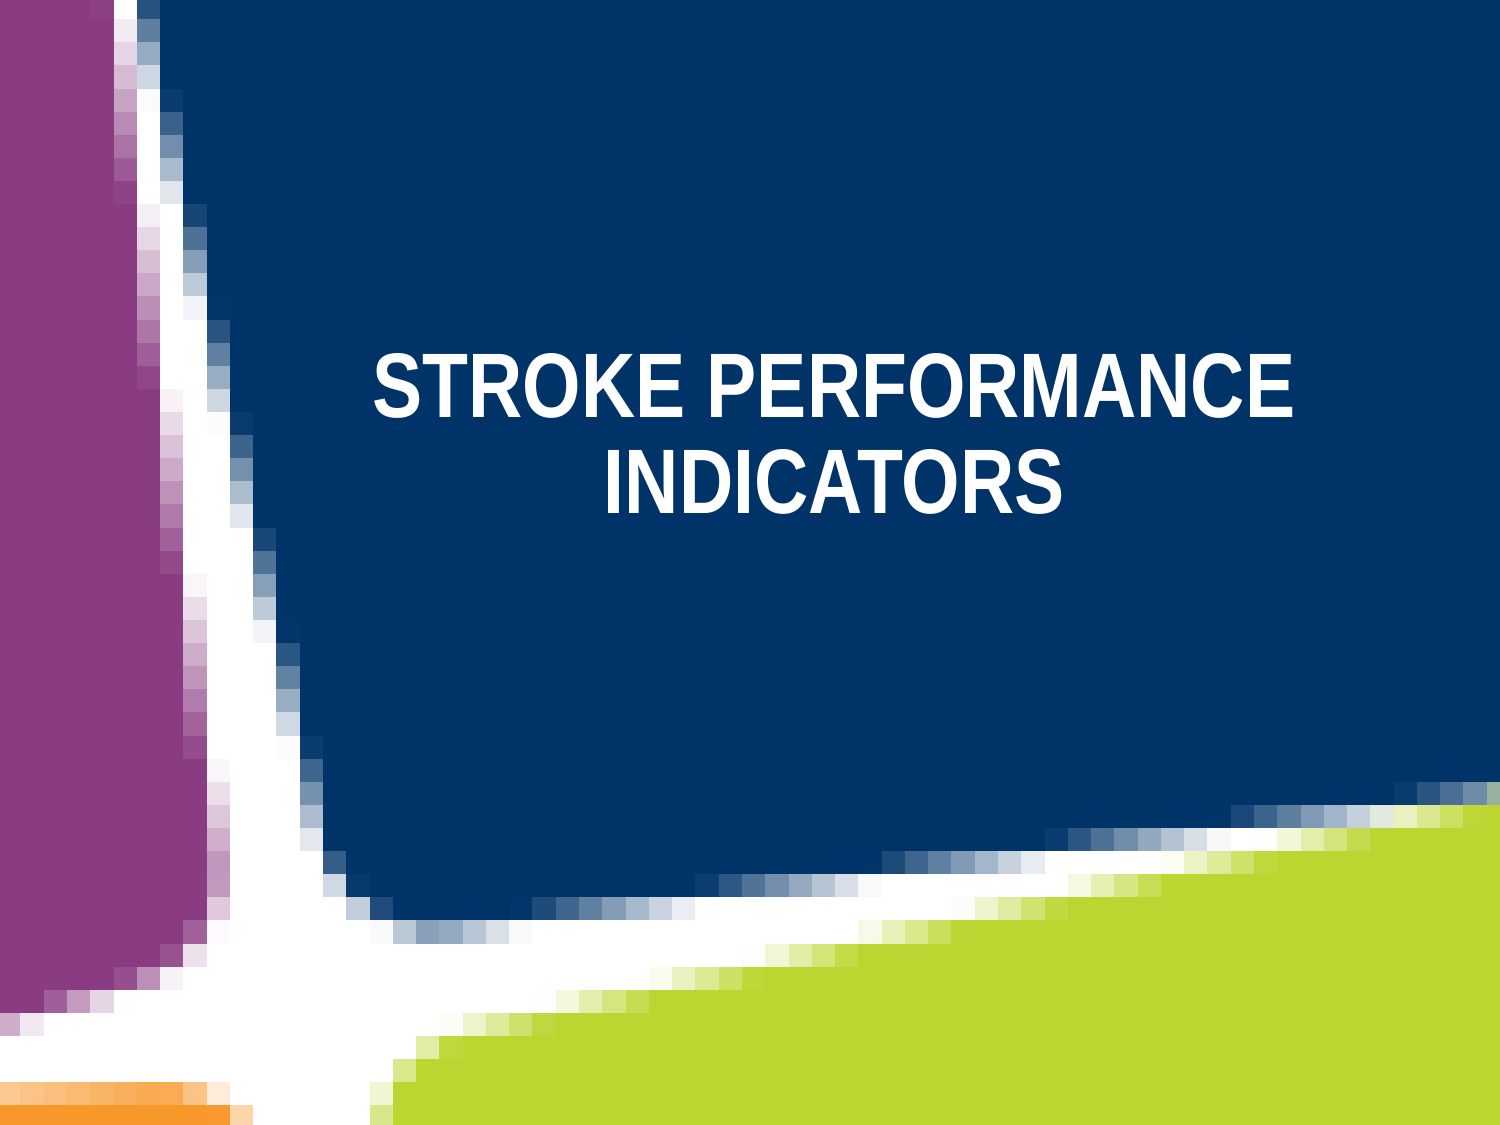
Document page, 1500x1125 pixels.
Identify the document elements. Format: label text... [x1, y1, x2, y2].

title STROKE PERFORMANCE INDICATORS [229, 323, 1440, 532]
